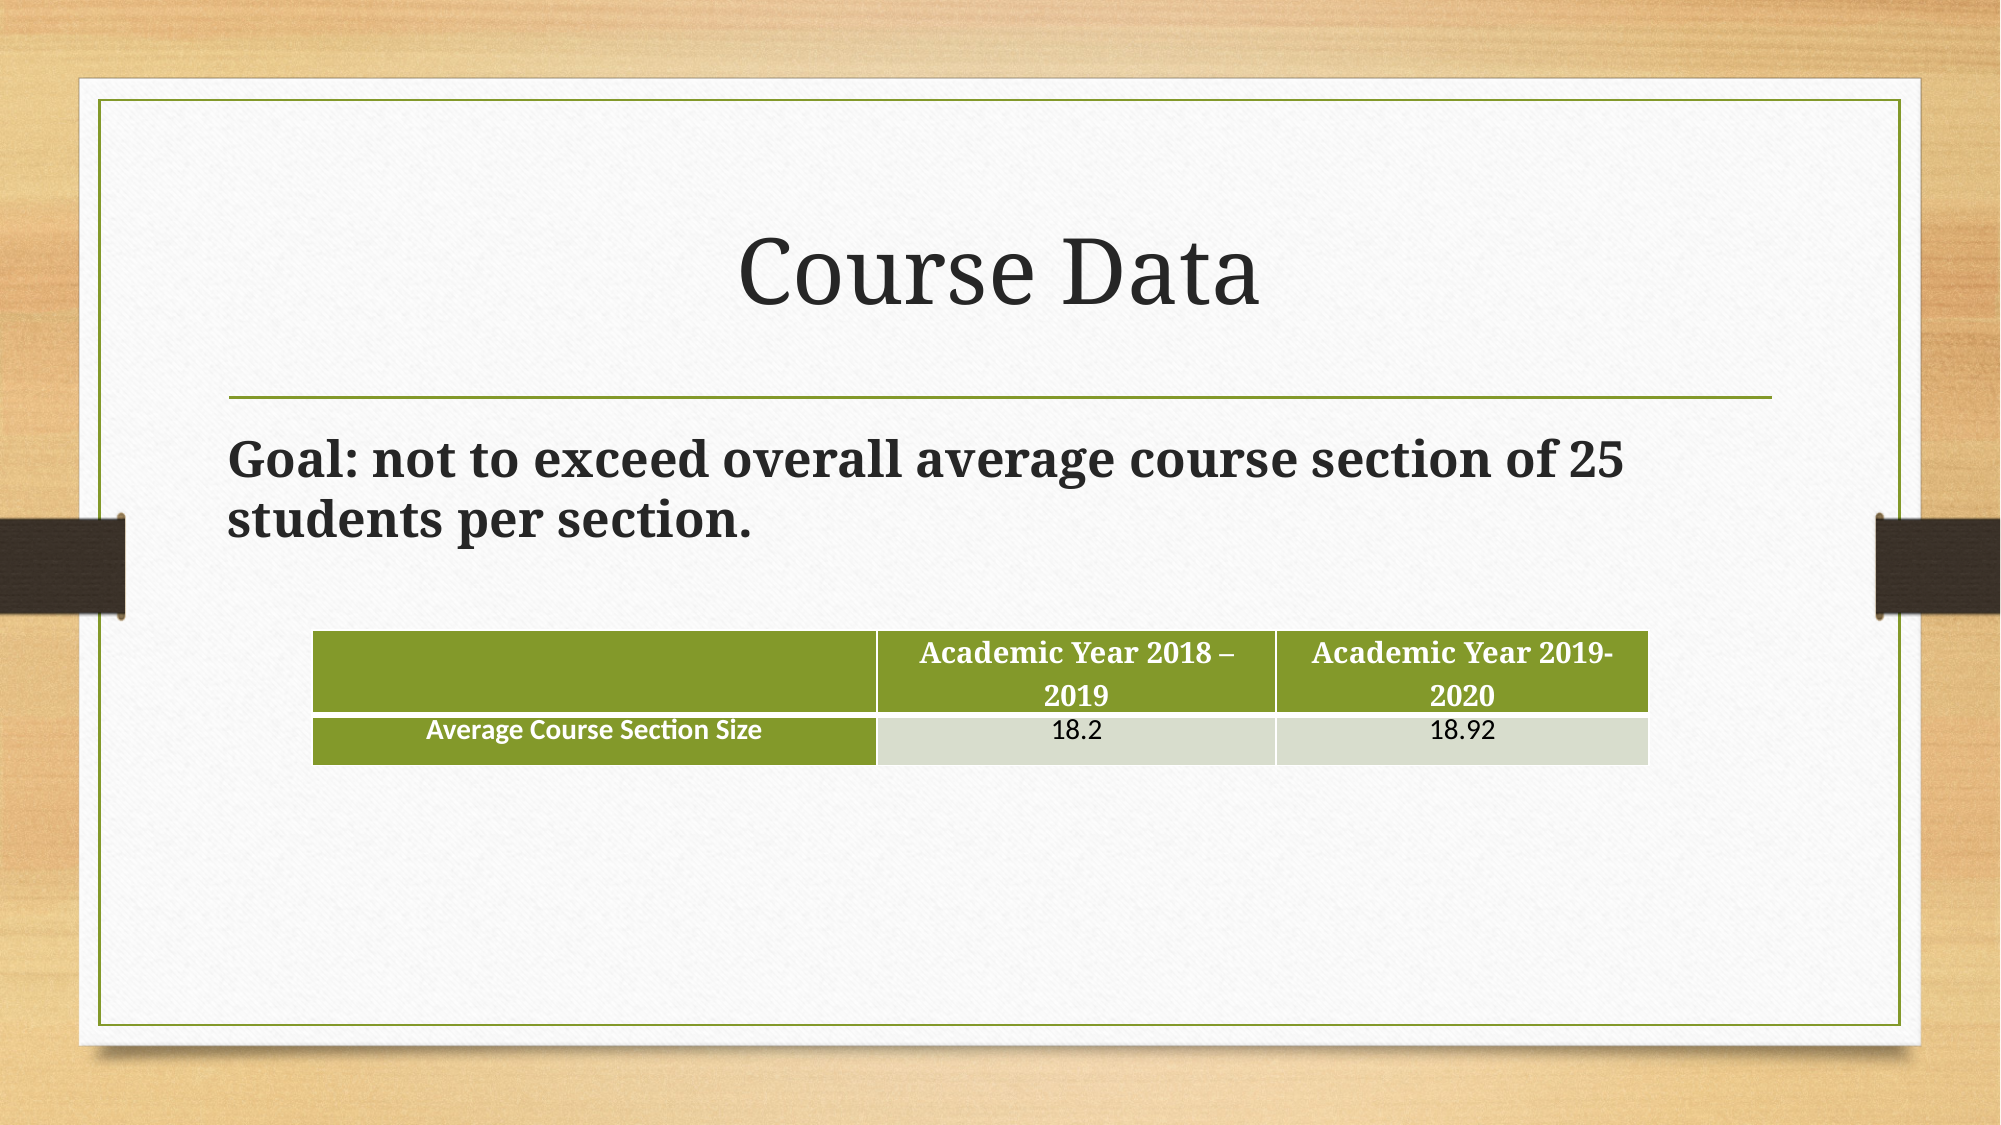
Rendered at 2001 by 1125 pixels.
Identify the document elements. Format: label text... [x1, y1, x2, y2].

table_cell 18.2 [878, 718, 1275, 765]
table_header Academic Year 2019-2020 [1277, 631, 1648, 712]
title Course Data [212, 161, 1788, 375]
table_cell Average Course Section Size [313, 718, 876, 765]
list Goal: not to exceed overall average course section of 25 students per section. [212, 419, 1788, 964]
table_cell 18.92 [1277, 718, 1648, 765]
picture [0, 0, 2001, 1125]
table_header [313, 631, 876, 712]
table_header Academic Year 2018 – 2019 [878, 631, 1275, 712]
